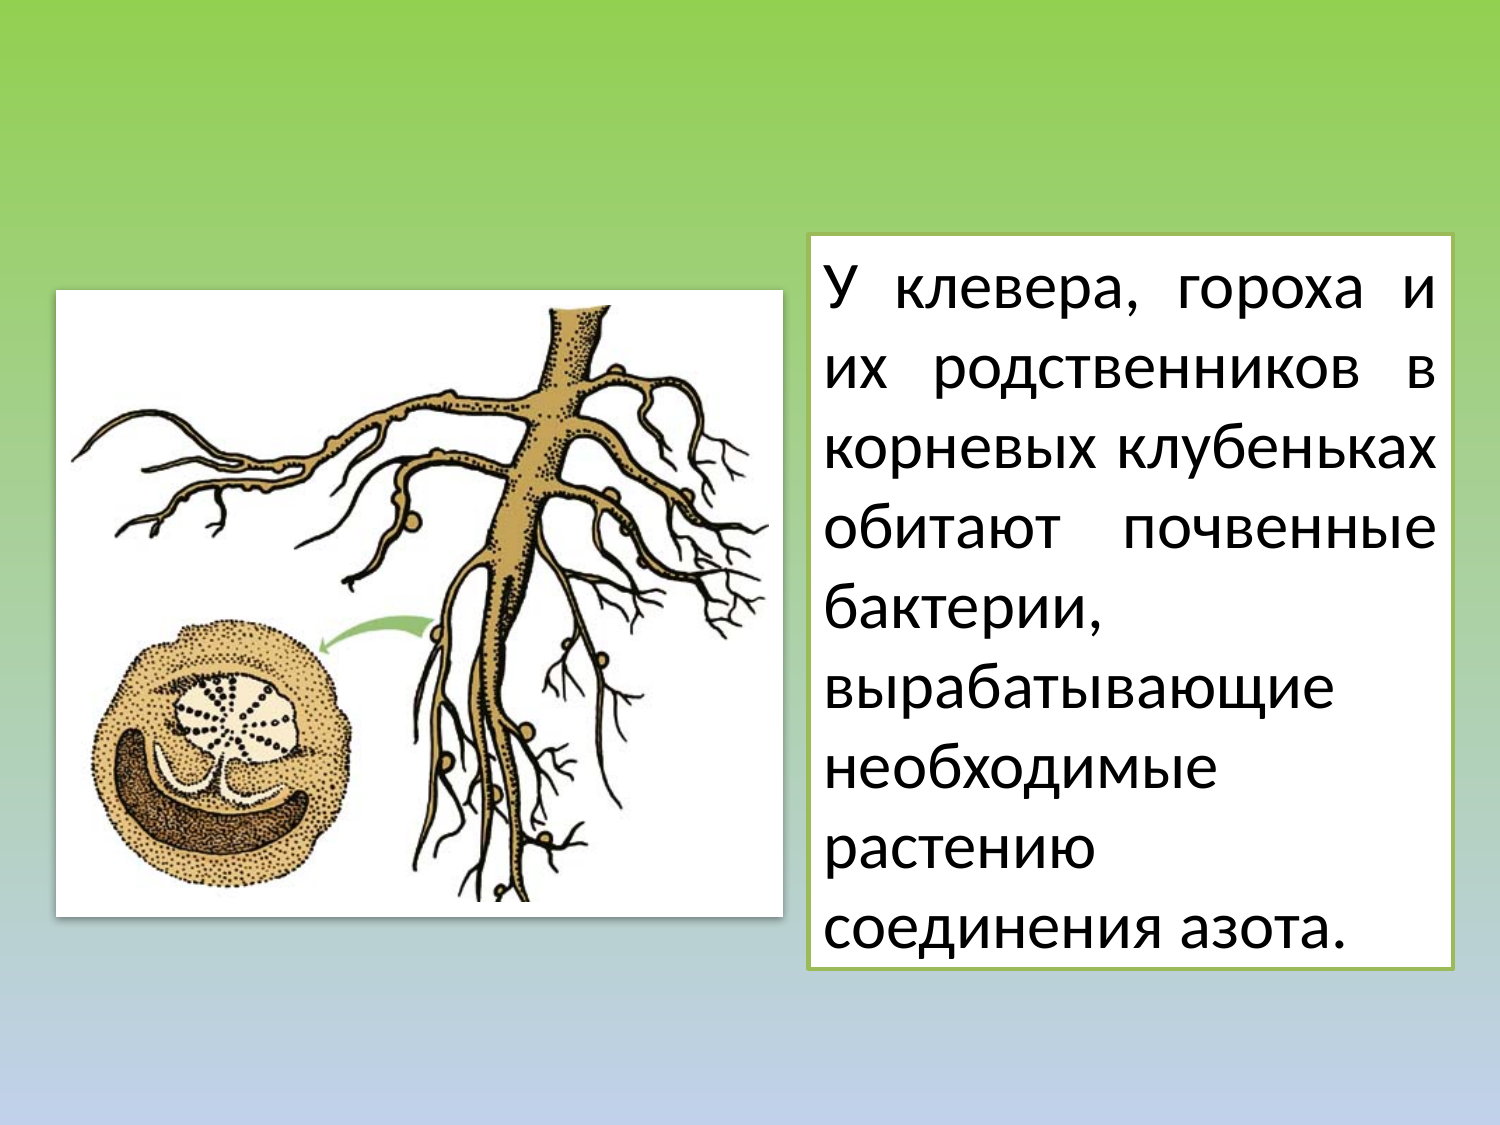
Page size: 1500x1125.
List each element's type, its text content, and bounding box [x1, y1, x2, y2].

text_box У клевера, гороха и их родственников в корневых клубеньках обитают почвенные бактерии, вырабатывающие необходимые растению соединения азота. [806, 232, 1455, 971]
picture [70, 304, 769, 903]
